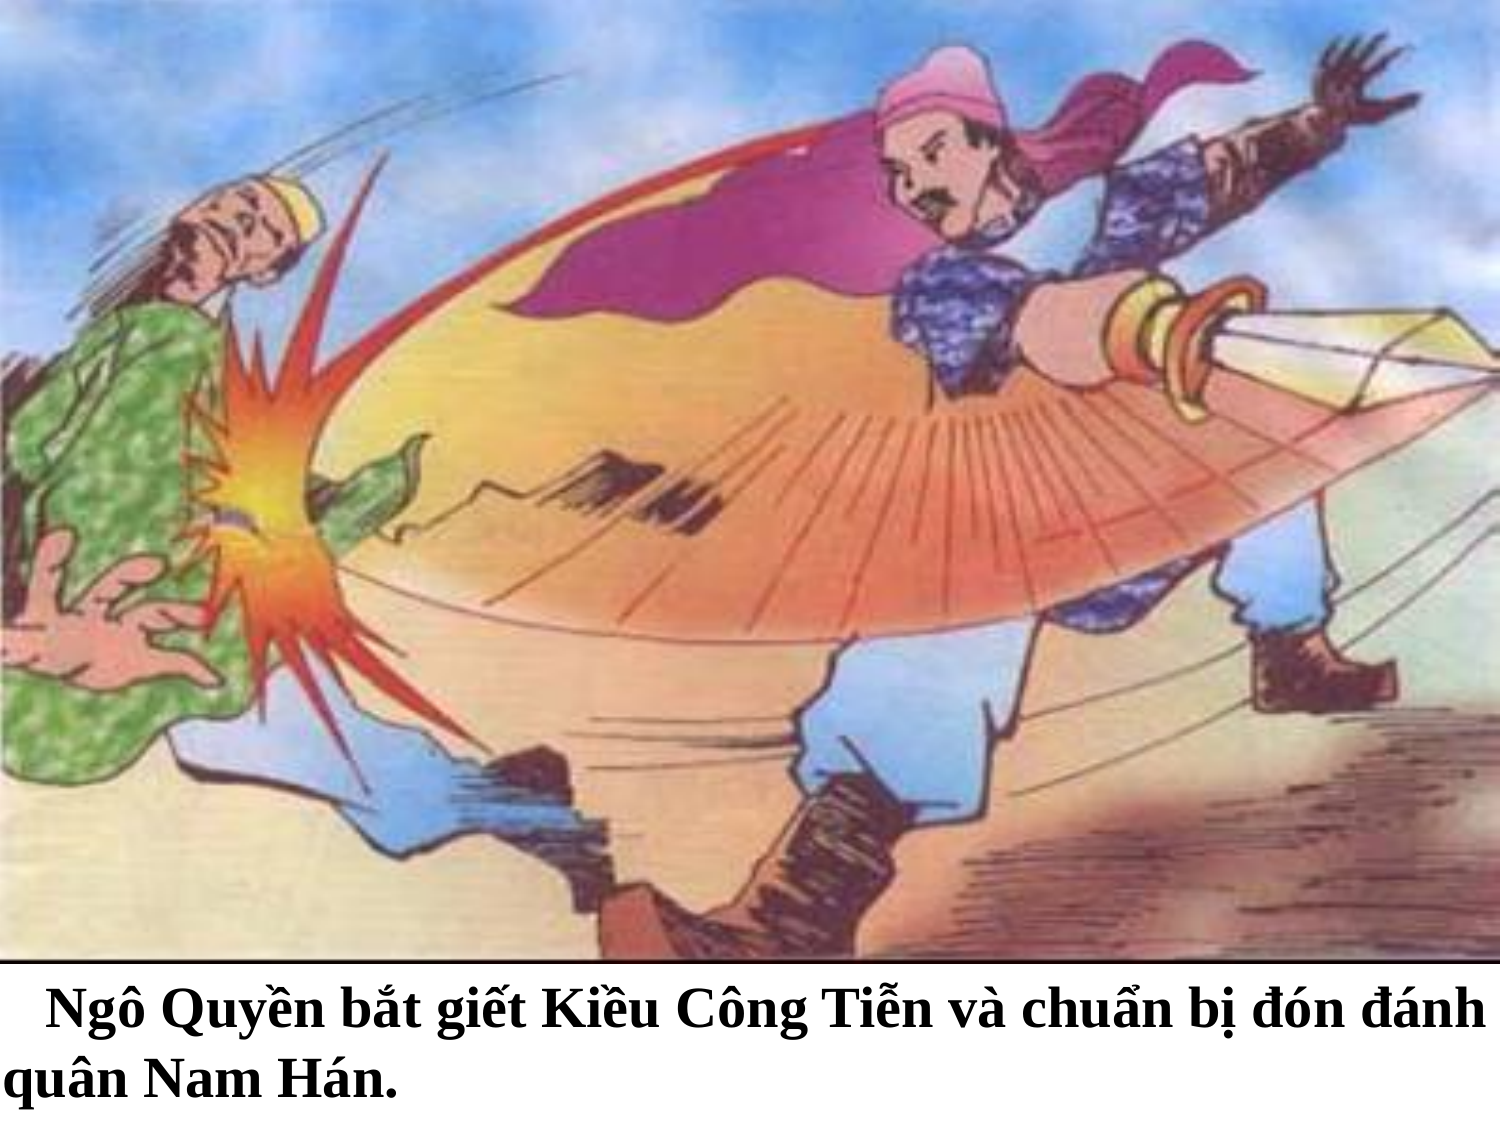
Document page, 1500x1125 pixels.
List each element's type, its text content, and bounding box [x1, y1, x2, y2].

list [0, 0, 1500, 964]
text_box Ngô Quyền bắt giết Kiều Công Tiễn và chuẩn bị đón đánh quân Nam Hán. [0, 970, 1500, 1117]
